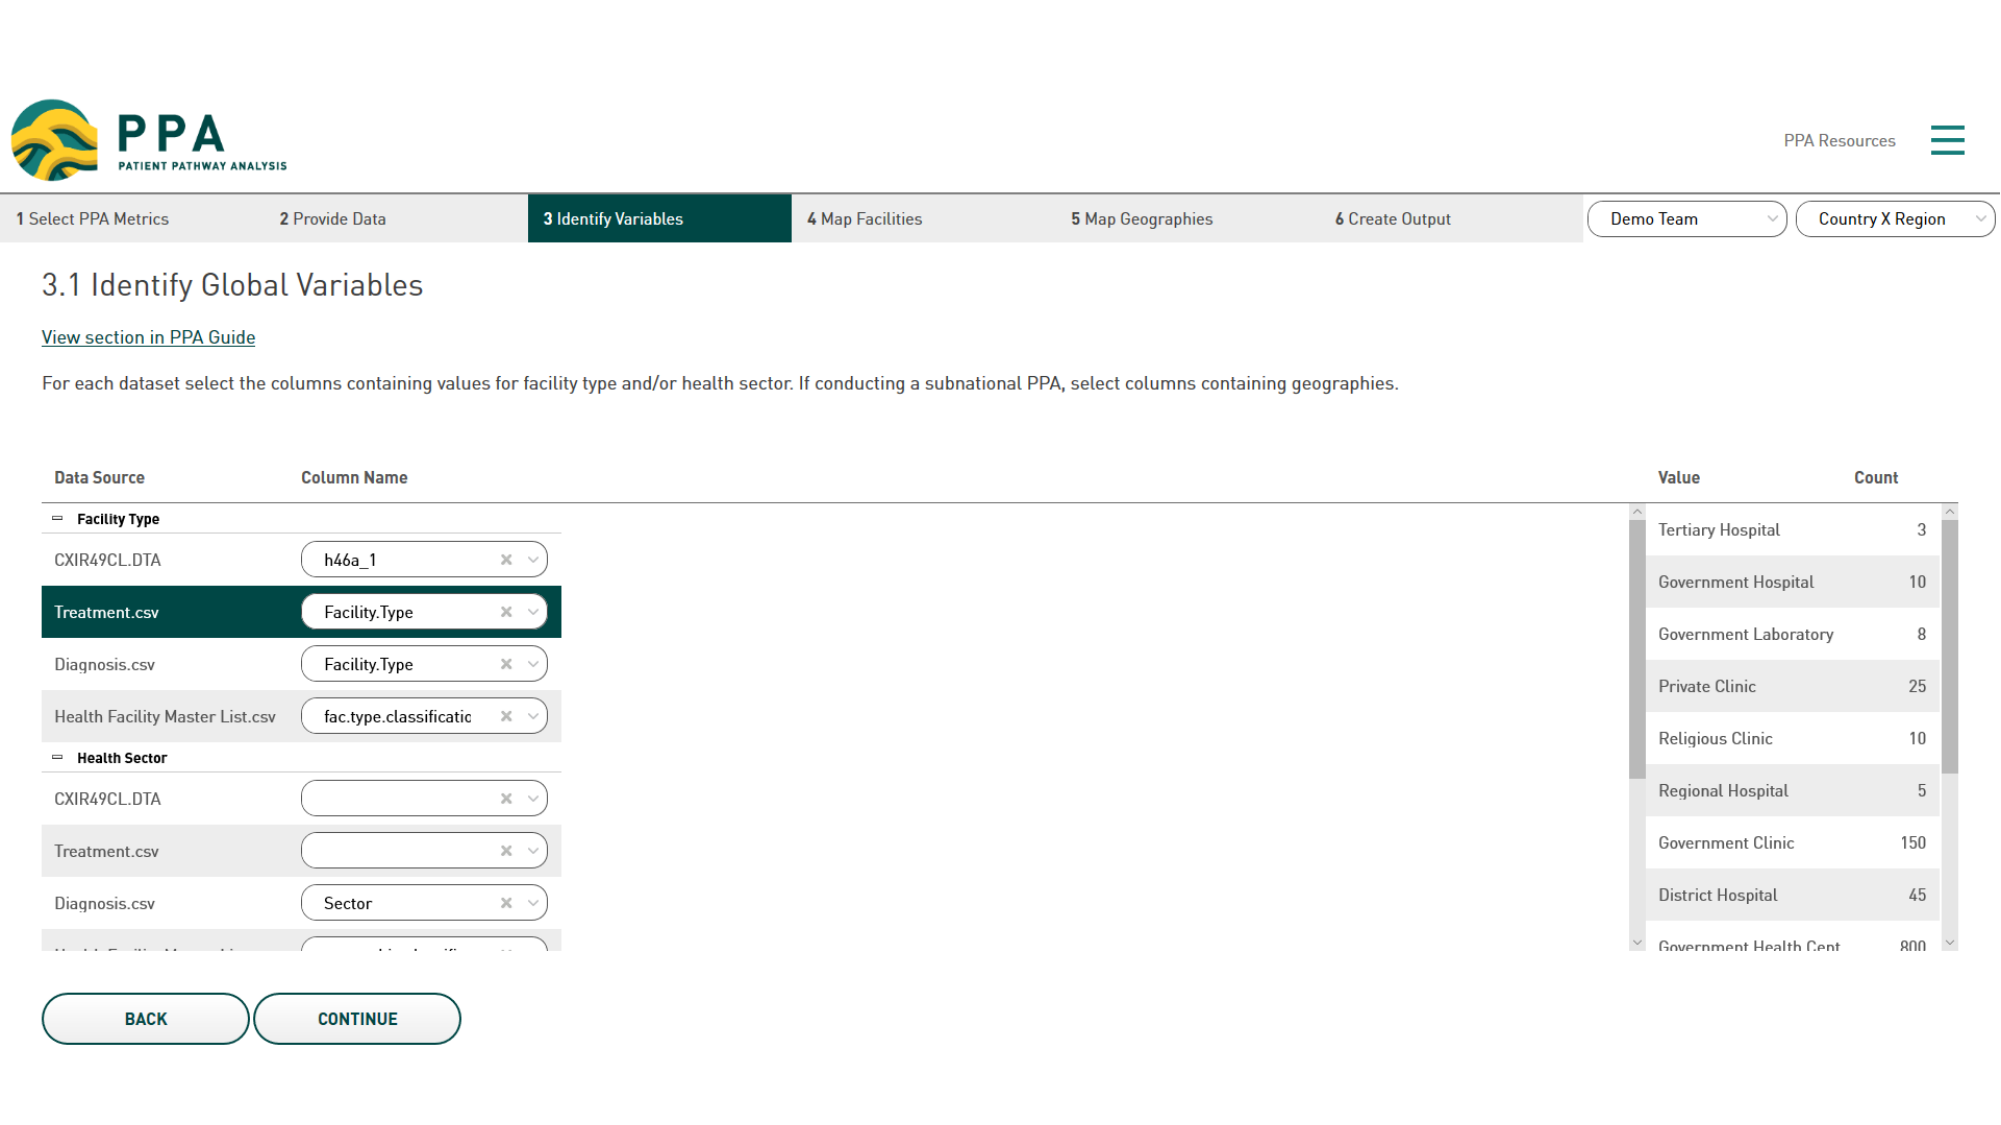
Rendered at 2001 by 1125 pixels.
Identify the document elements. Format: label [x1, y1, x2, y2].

picture [0, 88, 2000, 1096]
